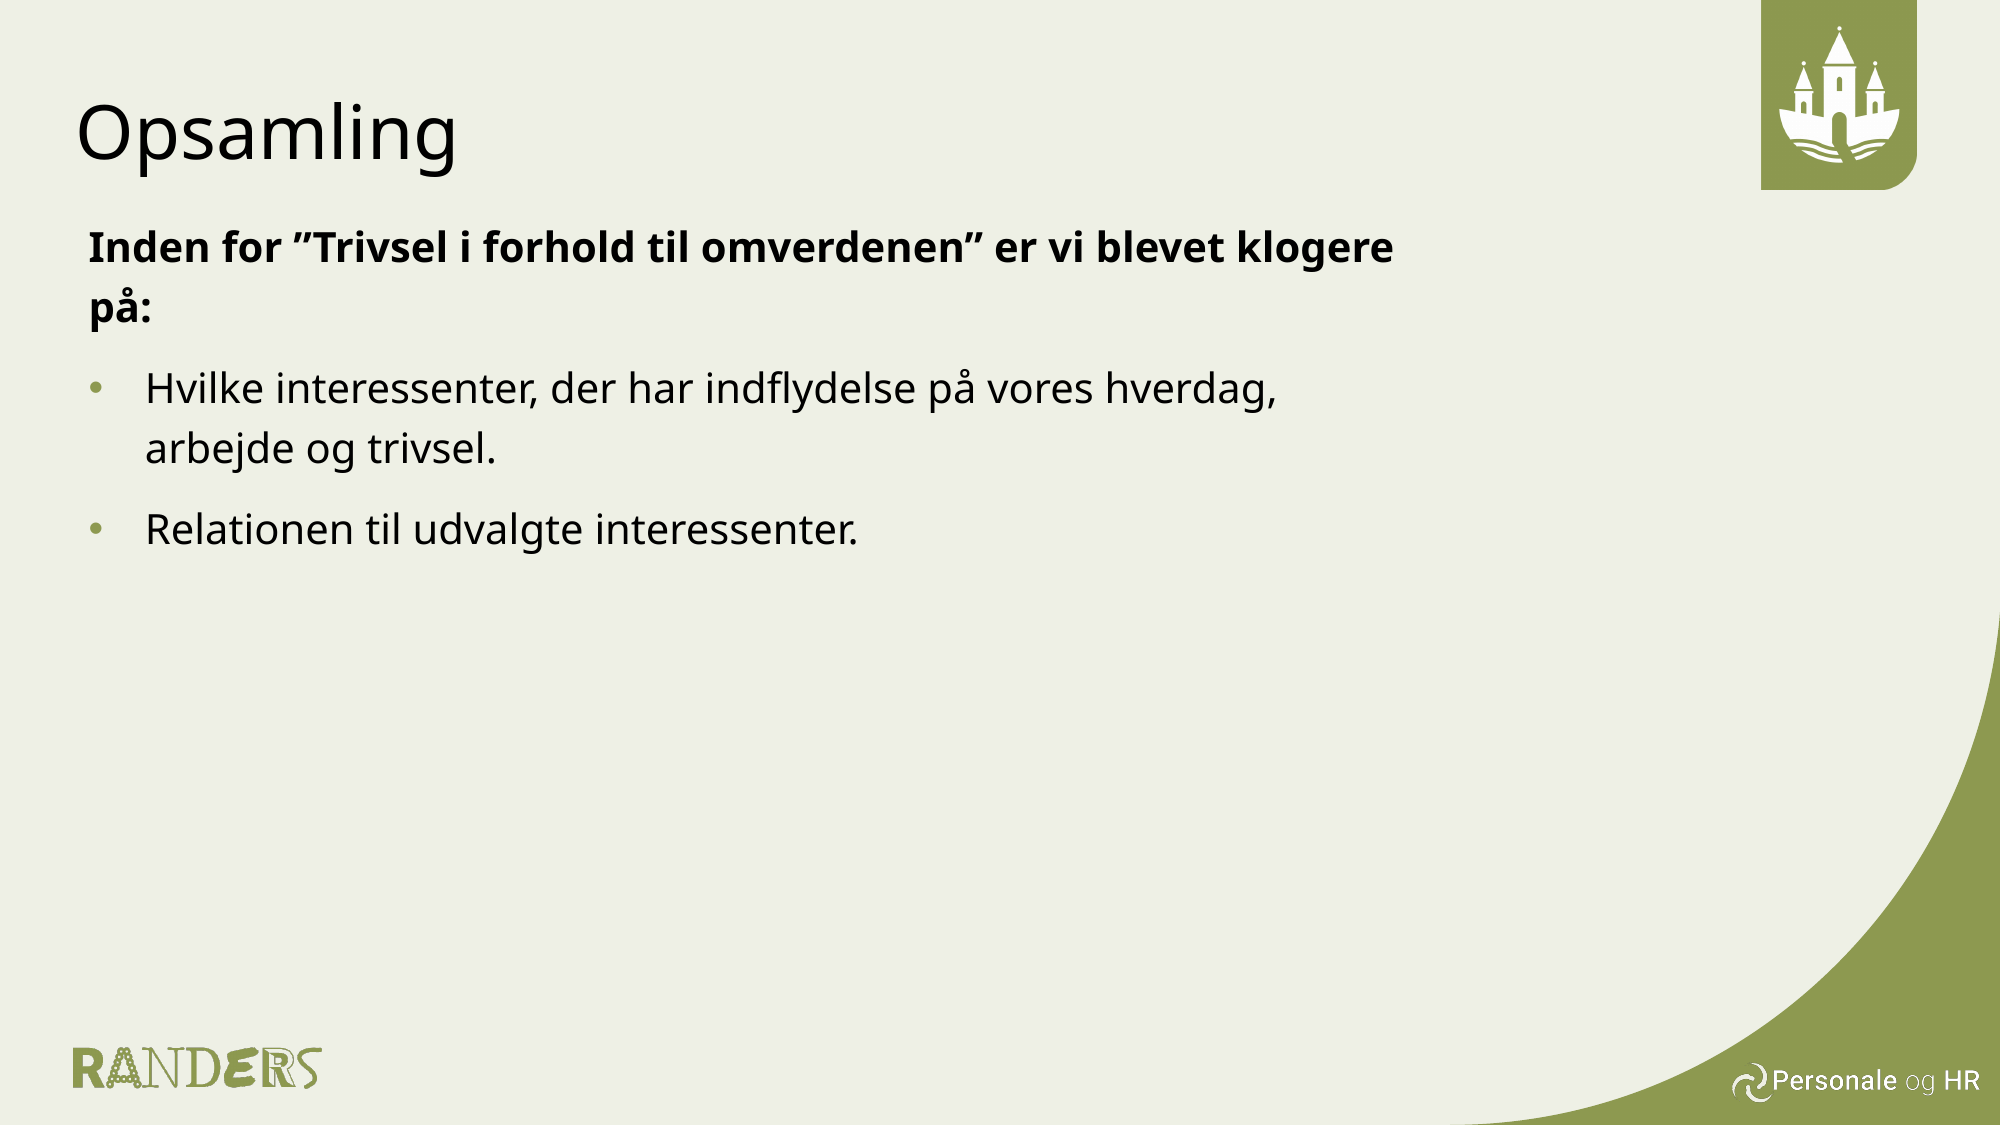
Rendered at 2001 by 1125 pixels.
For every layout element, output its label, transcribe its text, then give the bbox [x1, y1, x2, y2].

text_box Inden for ”Trivsel i forhold til omverdenen” er vi blevet klogere på: Hvilke interessenter, der har indflydelse på vores hverdag, arbejde og trivsel. Relationen til udvalgte interessenter. [73, 203, 1414, 1012]
picture [1717, 1036, 2000, 1125]
picture [73, 1047, 322, 1089]
picture [1761, 0, 1917, 190]
title Opsamling [60, 26, 1740, 245]
